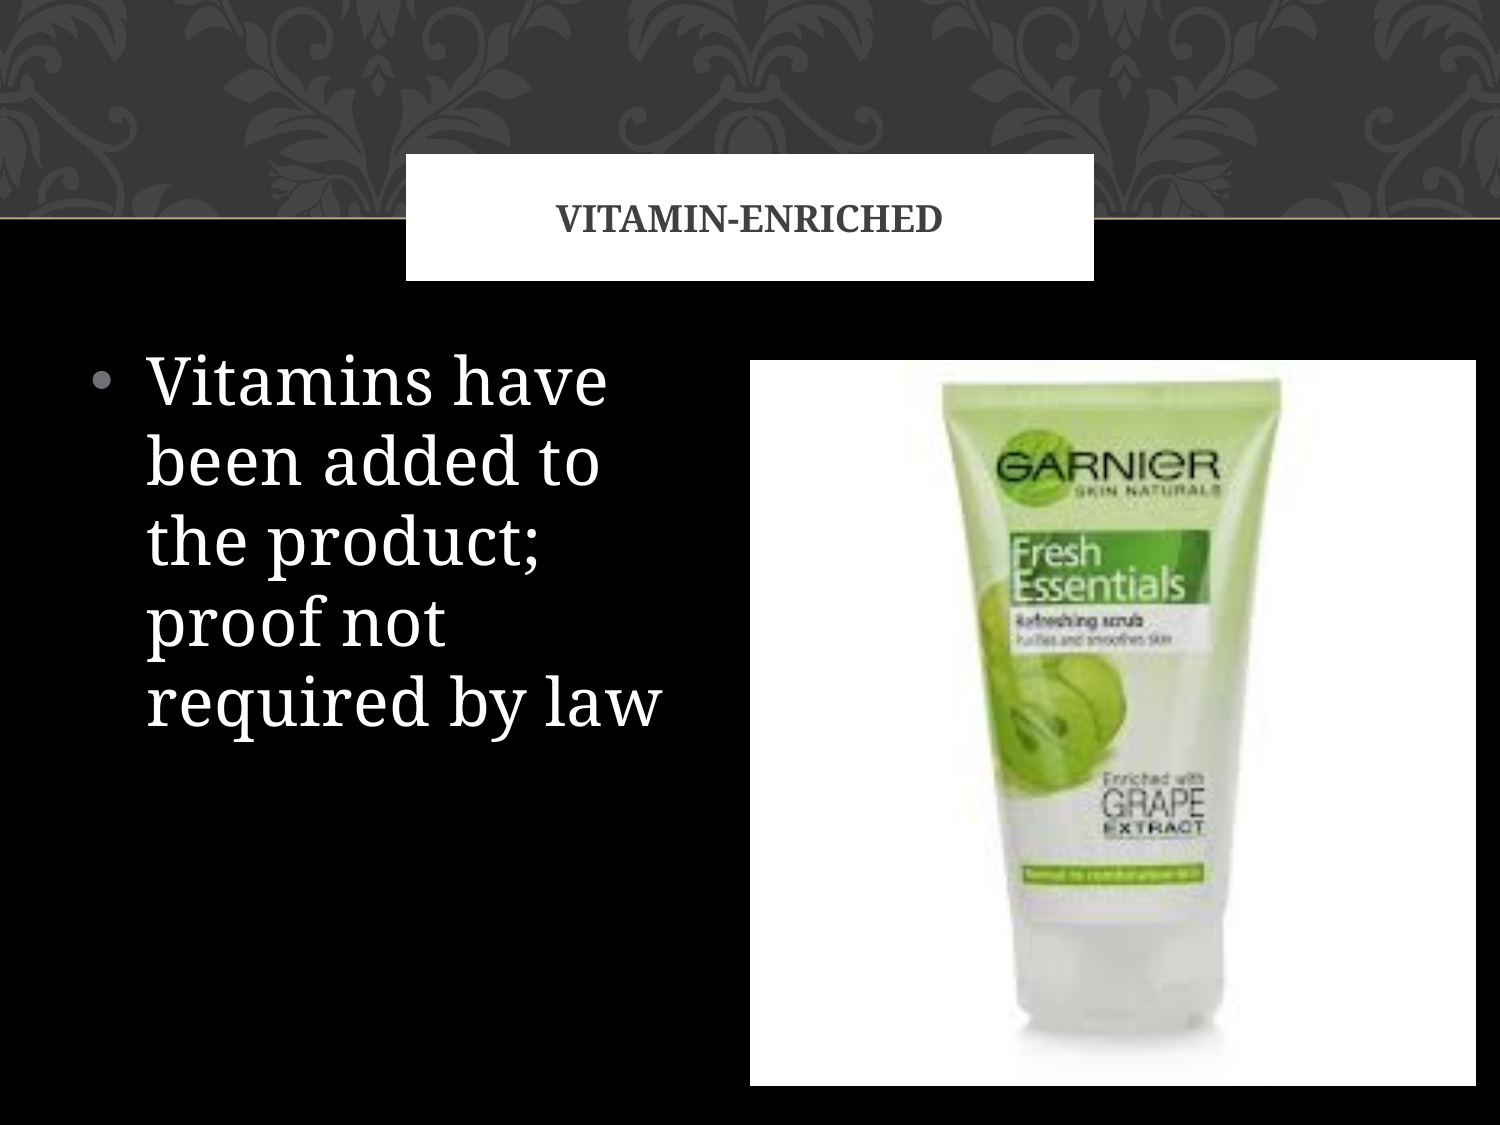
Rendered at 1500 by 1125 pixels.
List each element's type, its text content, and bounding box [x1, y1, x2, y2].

list Vitamins have been added to the product; proof not required by law [75, 331, 735, 989]
picture [749, 359, 1476, 1087]
title vitamin-enriched [406, 154, 1094, 281]
